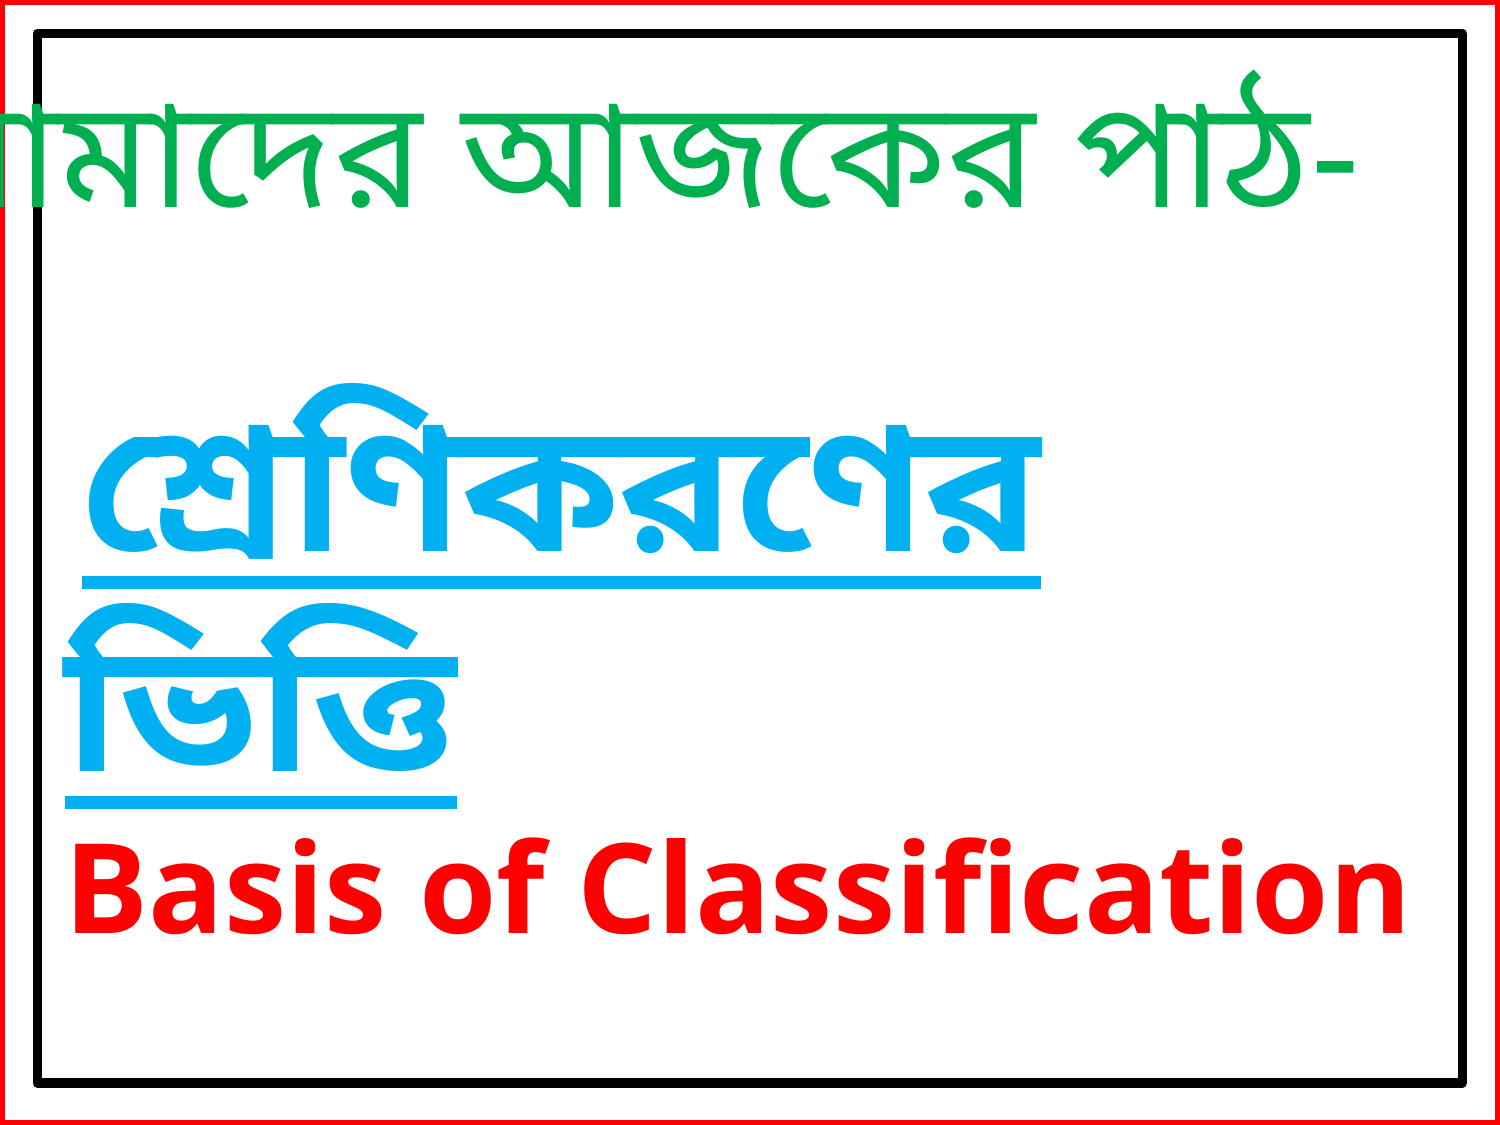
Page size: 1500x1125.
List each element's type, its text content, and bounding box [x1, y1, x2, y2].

text_box [35, 31, 1464, 1085]
text_box [0, 0, 1500, 1125]
text_box শ্রেণিকরণের ভিত্তি Basis of Classification [49, 361, 1463, 966]
text_box আমাদের আজকের পাঠ- [0, 49, 1375, 245]
